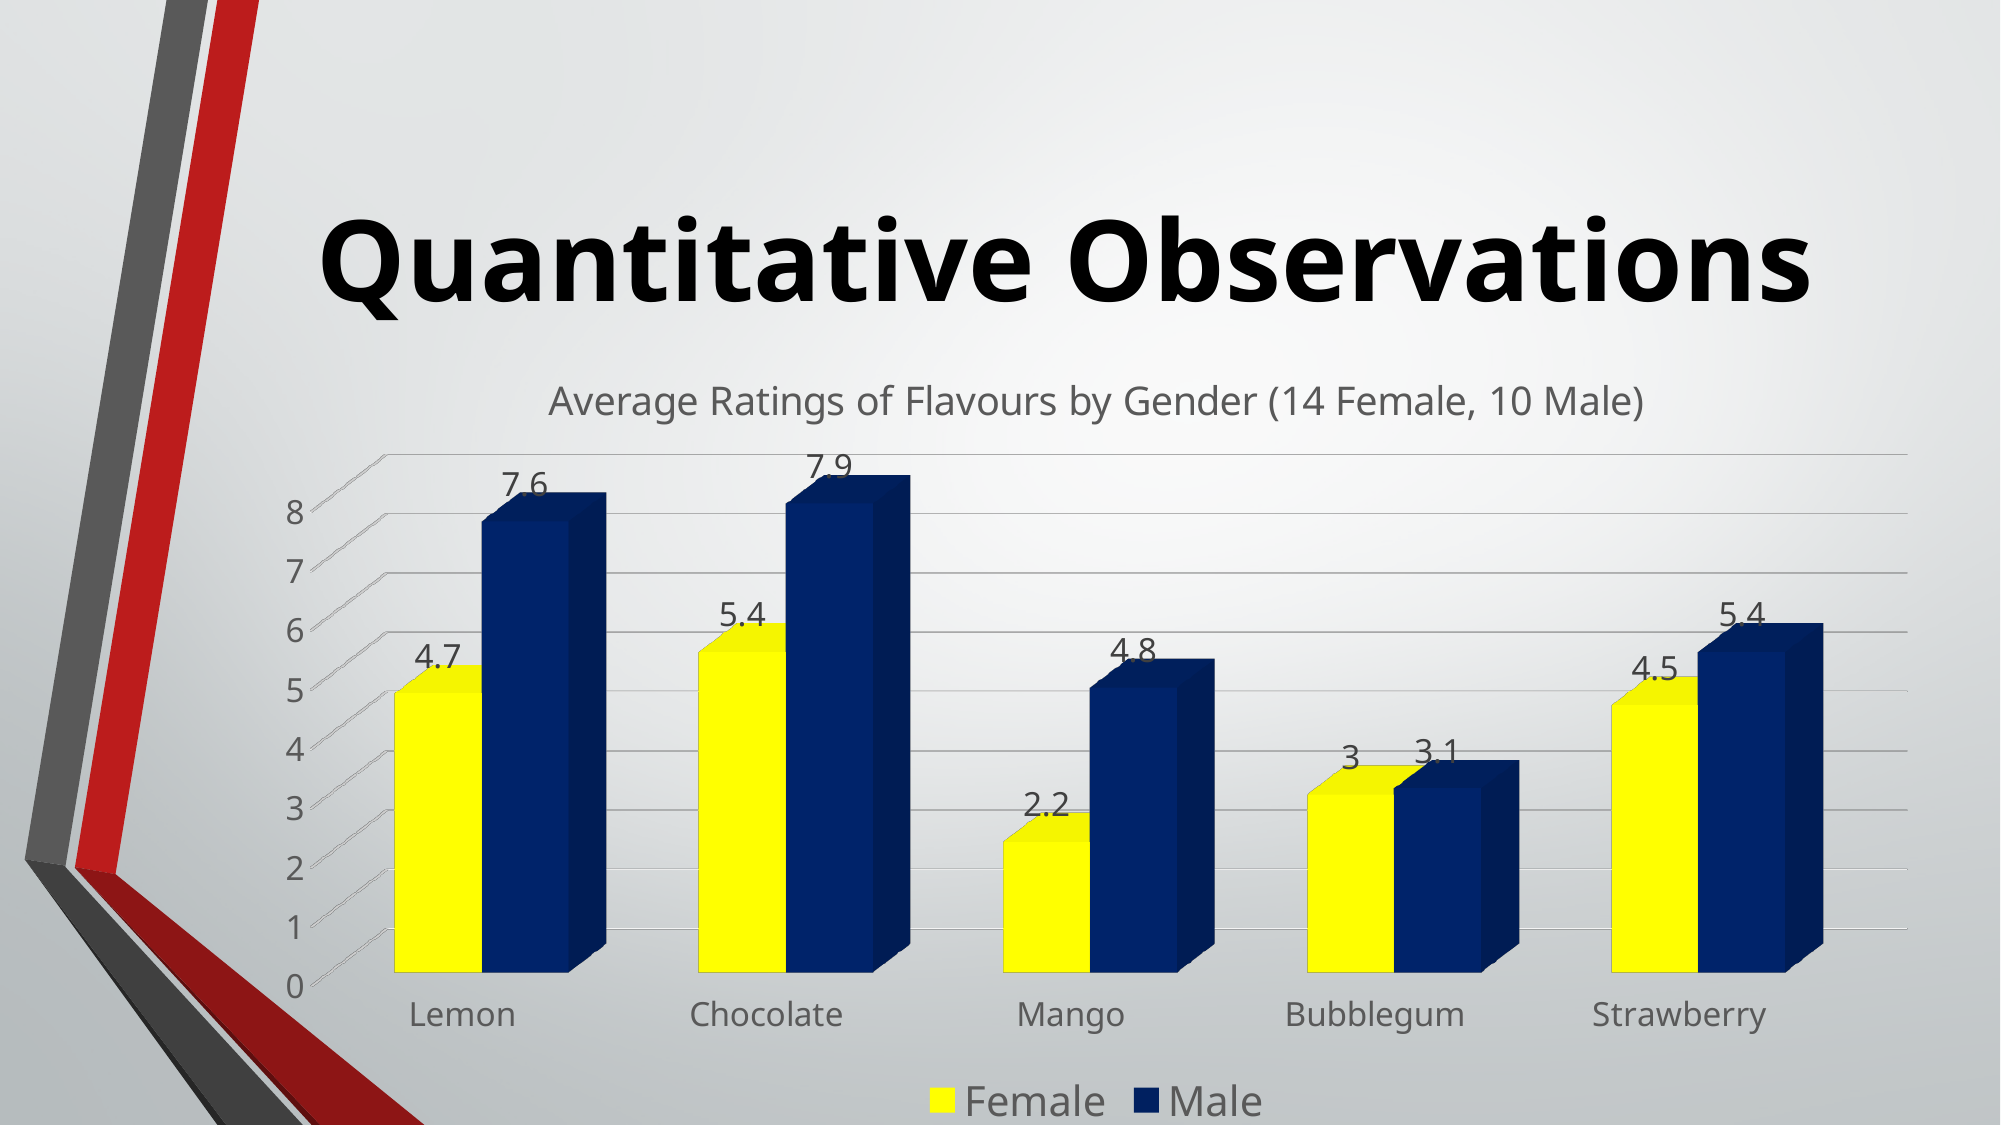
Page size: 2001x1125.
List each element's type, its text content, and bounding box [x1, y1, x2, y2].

title Quantitative Observations [243, 112, 1887, 337]
chart [243, 337, 1951, 1125]
